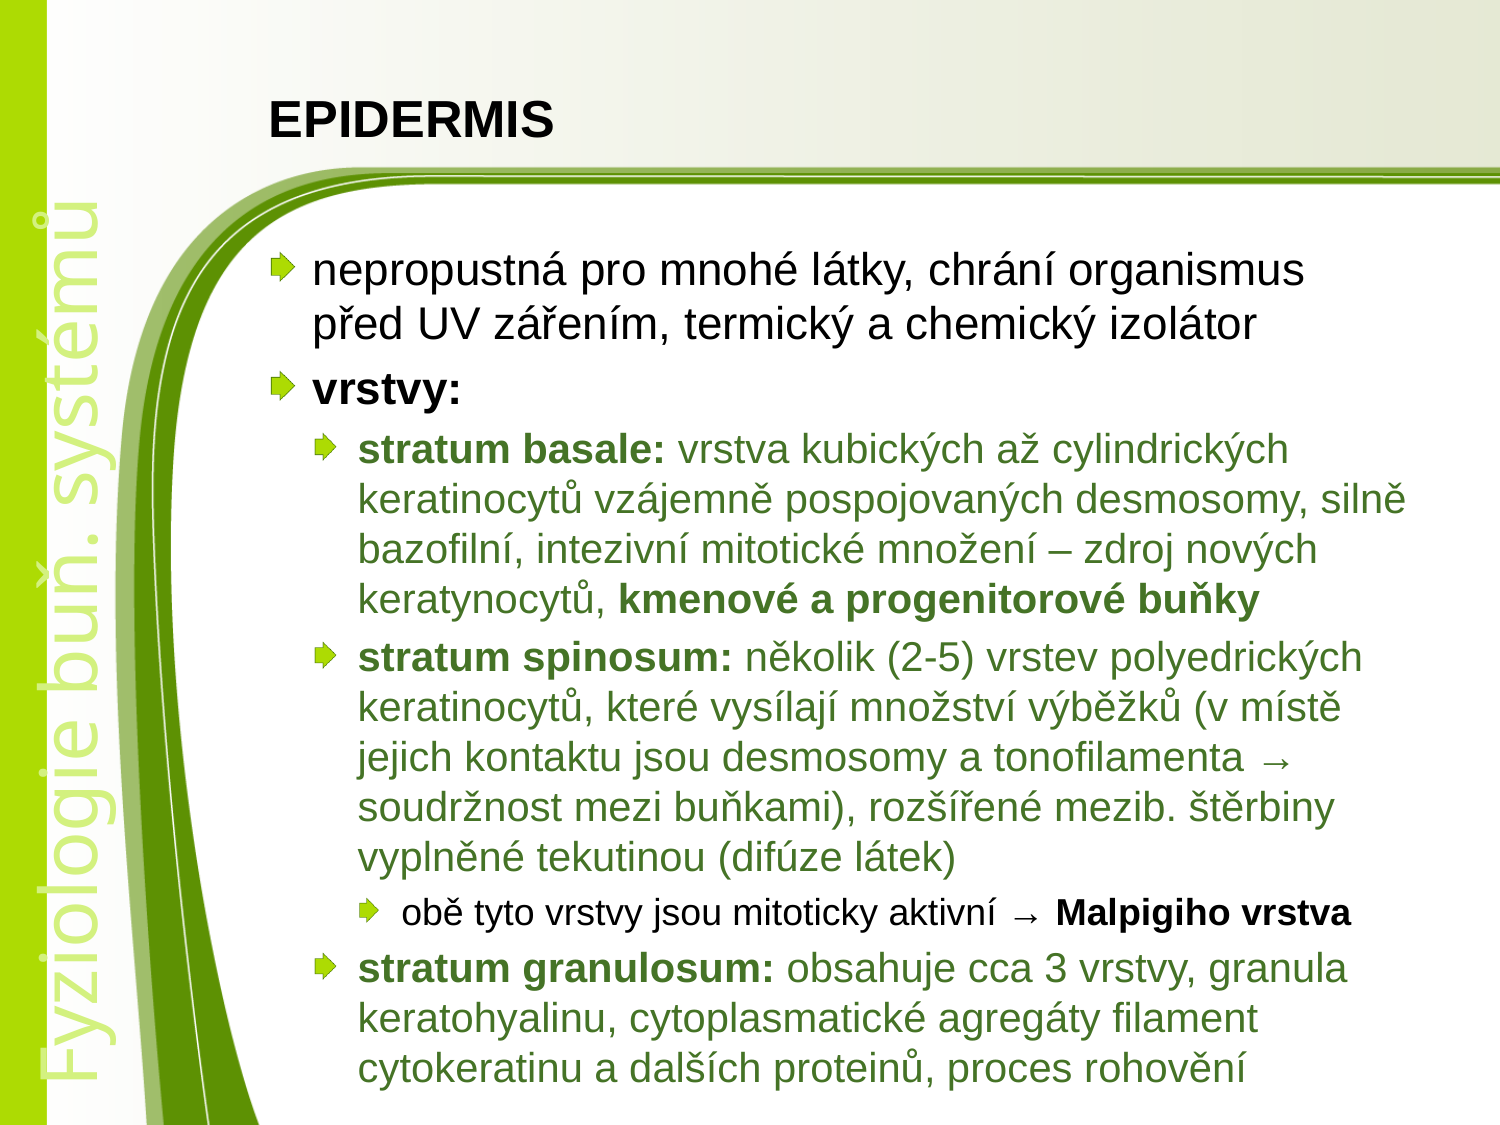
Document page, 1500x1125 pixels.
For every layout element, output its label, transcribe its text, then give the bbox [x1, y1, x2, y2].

title EPIDERMIS [253, 65, 1425, 168]
list nepropustná pro mnohé látky, chrání organismus před UV zářením, termický a chemický izolátor vrstvy: stratum basale: vrstva kubických až cylindrických keratinocytů vzájemně pospojovaných desmosomy, silně bazofilní, intezivní mitotické množení – zdroj nových keratynocytů, kmenové a progenitorové buňky stratum spinosum: několik (2-5) vrstev polyedrických keratinocytů, které vysílají množství výběžků (v místě jejich kontaktu jsou desmosomy a tonofilamenta → soudržnost mezi buňkami), rozšířené mezib. štěrbiny vyplněné tekutinou (difúze látek) obě tyto vrstvy jsou mitoticky aktivní → Malpigiho vrstva stratum granulosum: obsahuje cca 3 vrstvy, granula keratohyalinu, cytoplasmatické agregáty filament cytokeratinu a dalších proteinů, proces rohovění [253, 231, 1425, 1005]
picture [0, 0, 1500, 1125]
